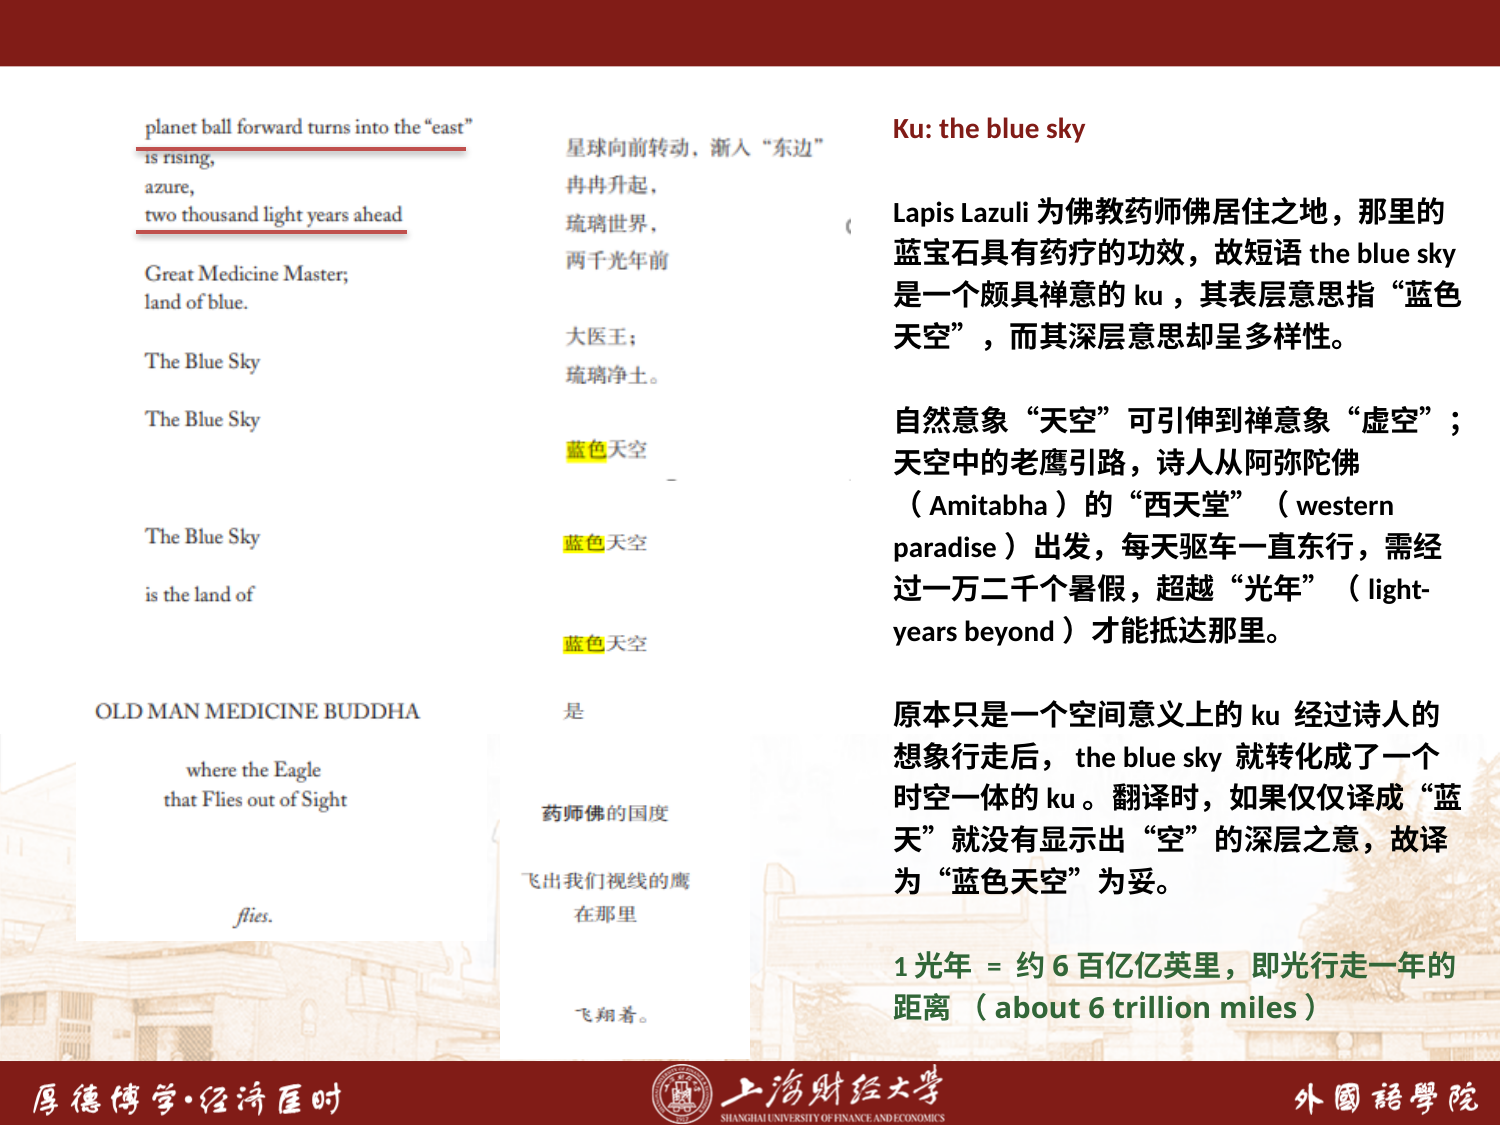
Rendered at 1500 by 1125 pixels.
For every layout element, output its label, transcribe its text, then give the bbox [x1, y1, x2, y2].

text_box Ku: the blue sky Lapis Lazuli为佛教药师佛居住之地，那里的蓝宝石具有药疗的功效，故短语the blue sky是一个颇具禅意的ku，其表层意思指“蓝色天空”，而其深层意思却呈多样性。 自然意象“天空”可引伸到禅意象“虚空”；天空中的老鹰引路，诗人从阿弥陀佛（Amitabha）的“西天堂”（western paradise）出发，每天驱车一直东行，需经过一万二千个暑假，超越“光年”（light-years beyond）才能抵达那里。 原本只是一个空间意义上的ku 经过诗人的想象行走后，the blue sky 就转化成了一个时空一体的ku。翻译时，如果仅仅译成“蓝天”就没有显示出“空”的深层之意，故译为“蓝色天空”为妥。 1光年 = 约6百亿亿英里，即光行走一年的距离 （about 6 trillion miles） [878, 94, 1479, 1032]
picture [0, 503, 1500, 1125]
picture [513, 129, 852, 482]
picture [76, 101, 487, 942]
